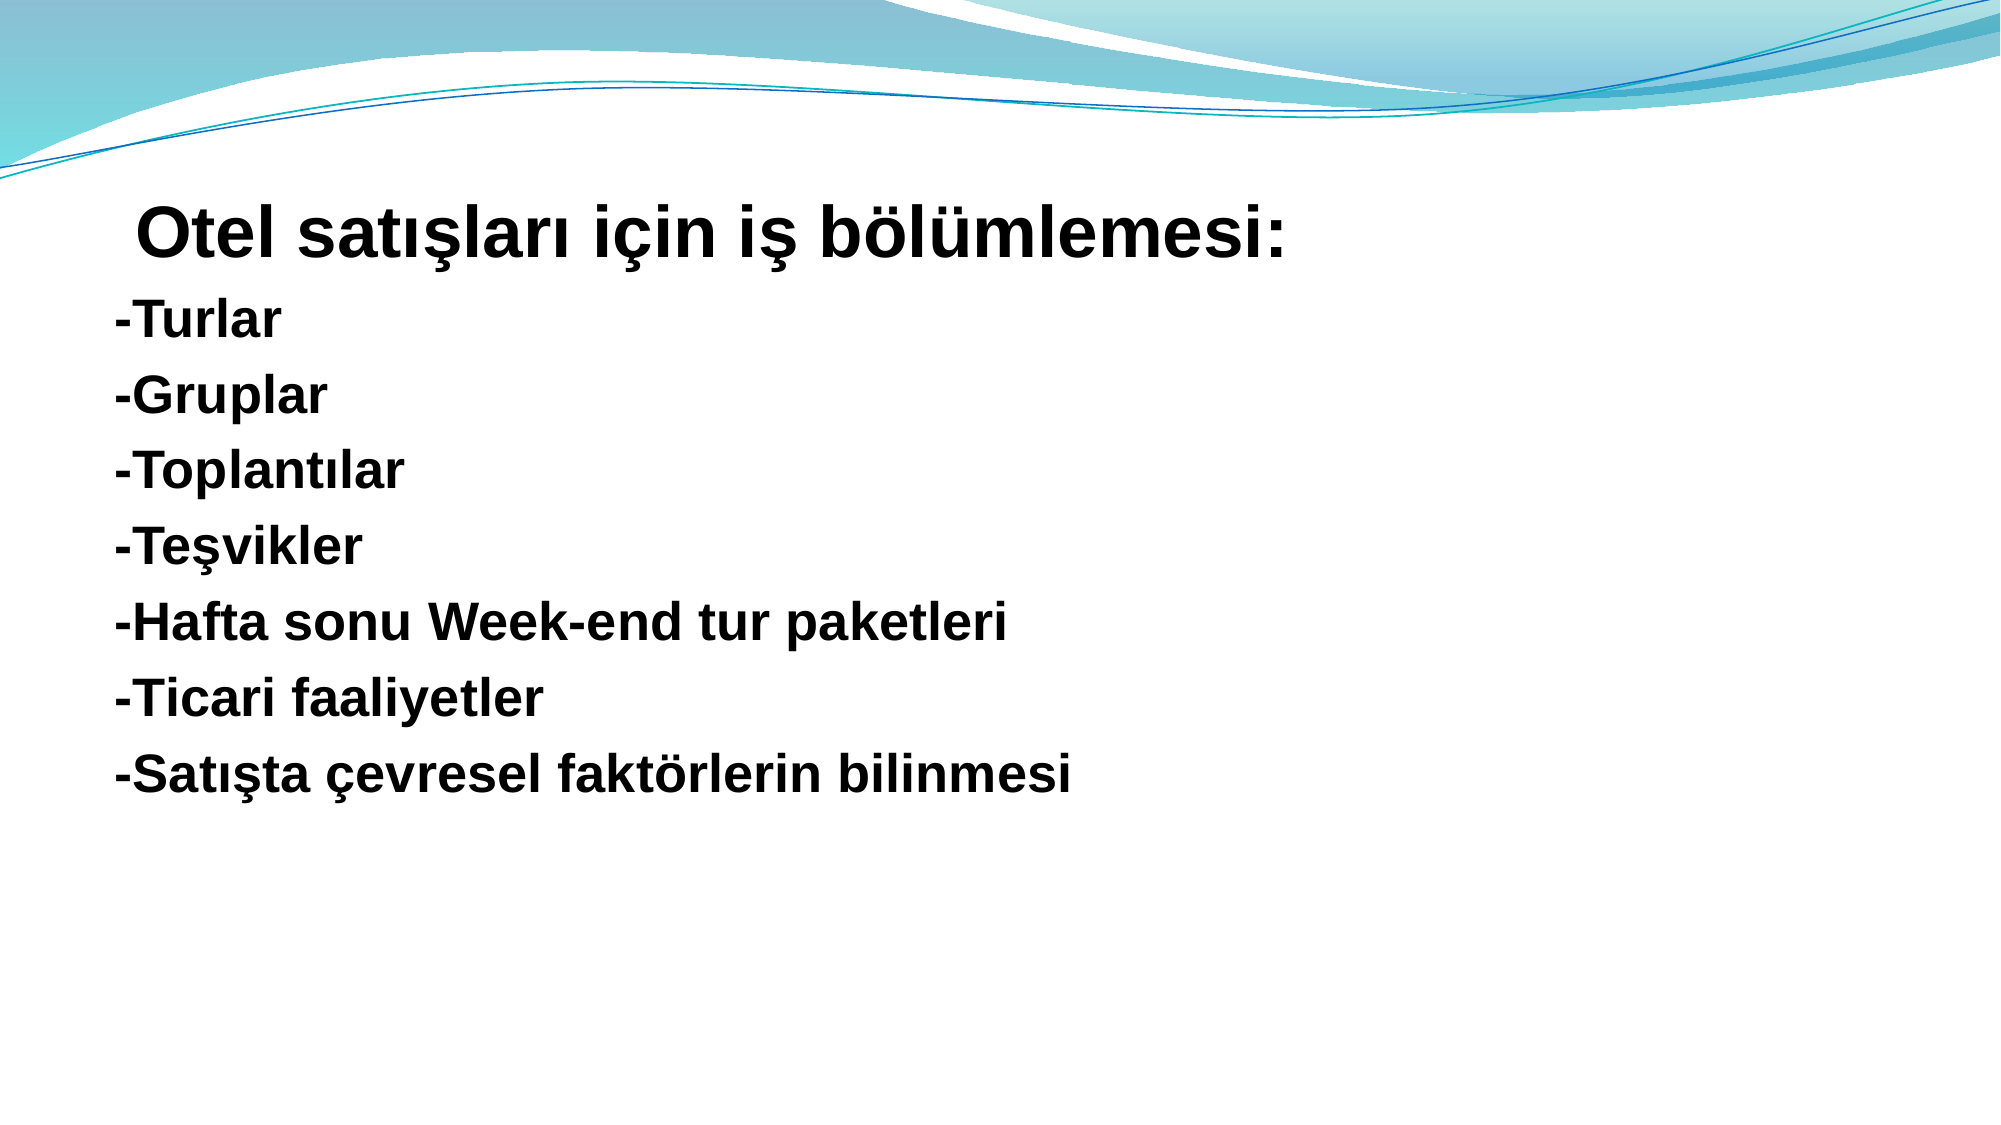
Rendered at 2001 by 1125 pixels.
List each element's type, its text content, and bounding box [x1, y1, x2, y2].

list Otel satışları için iş bölümlemesi: -Turlar -Gruplar -Toplantılar -Teşvikler -Hafta sonu Week-end tur paketleri -Ticari faaliyetler -Satışta çevresel faktörlerin bilinmesi [99, 177, 1900, 1038]
